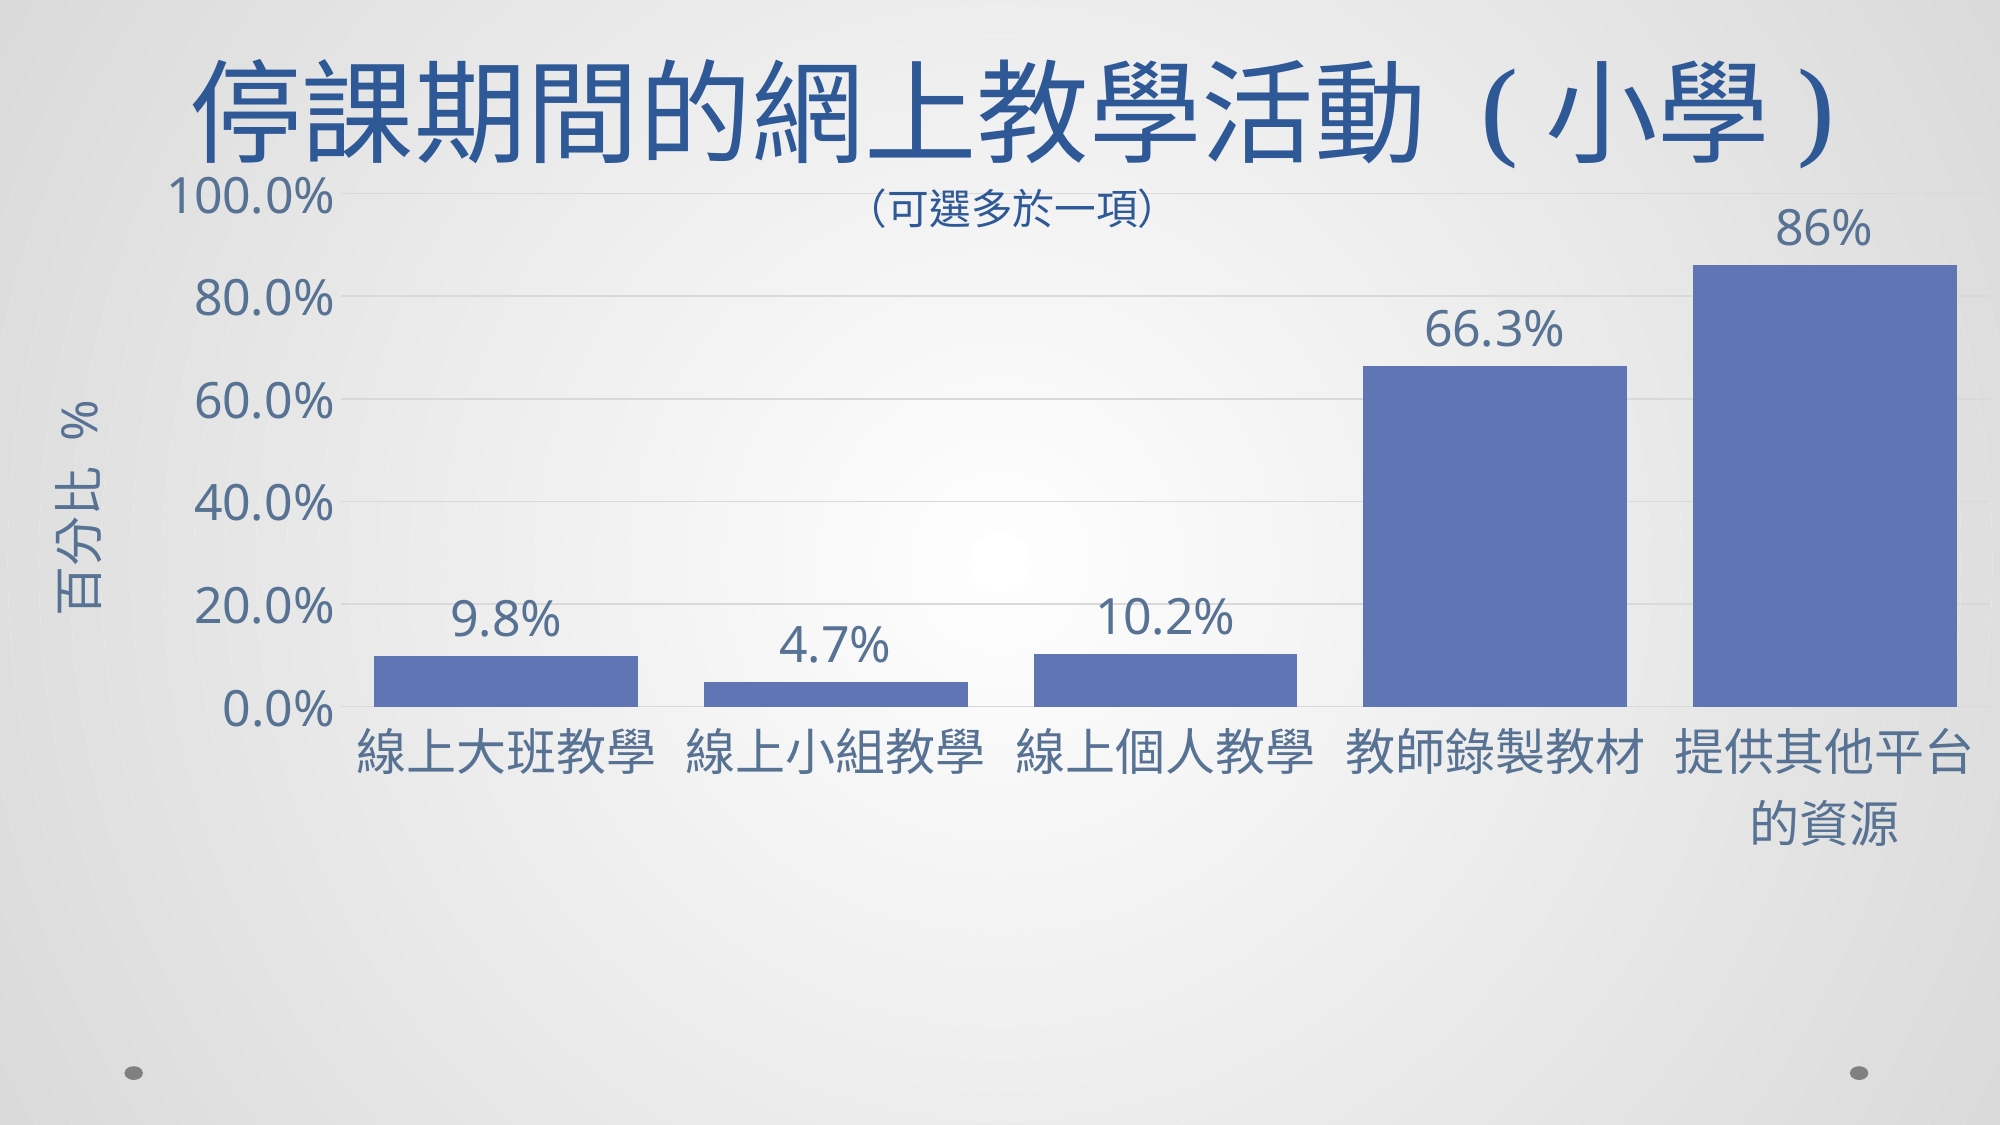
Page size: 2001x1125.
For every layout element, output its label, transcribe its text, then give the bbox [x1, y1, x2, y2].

chart [0, 149, 2000, 1125]
text_box （可選多於一項） [62, 0, 1963, 147]
